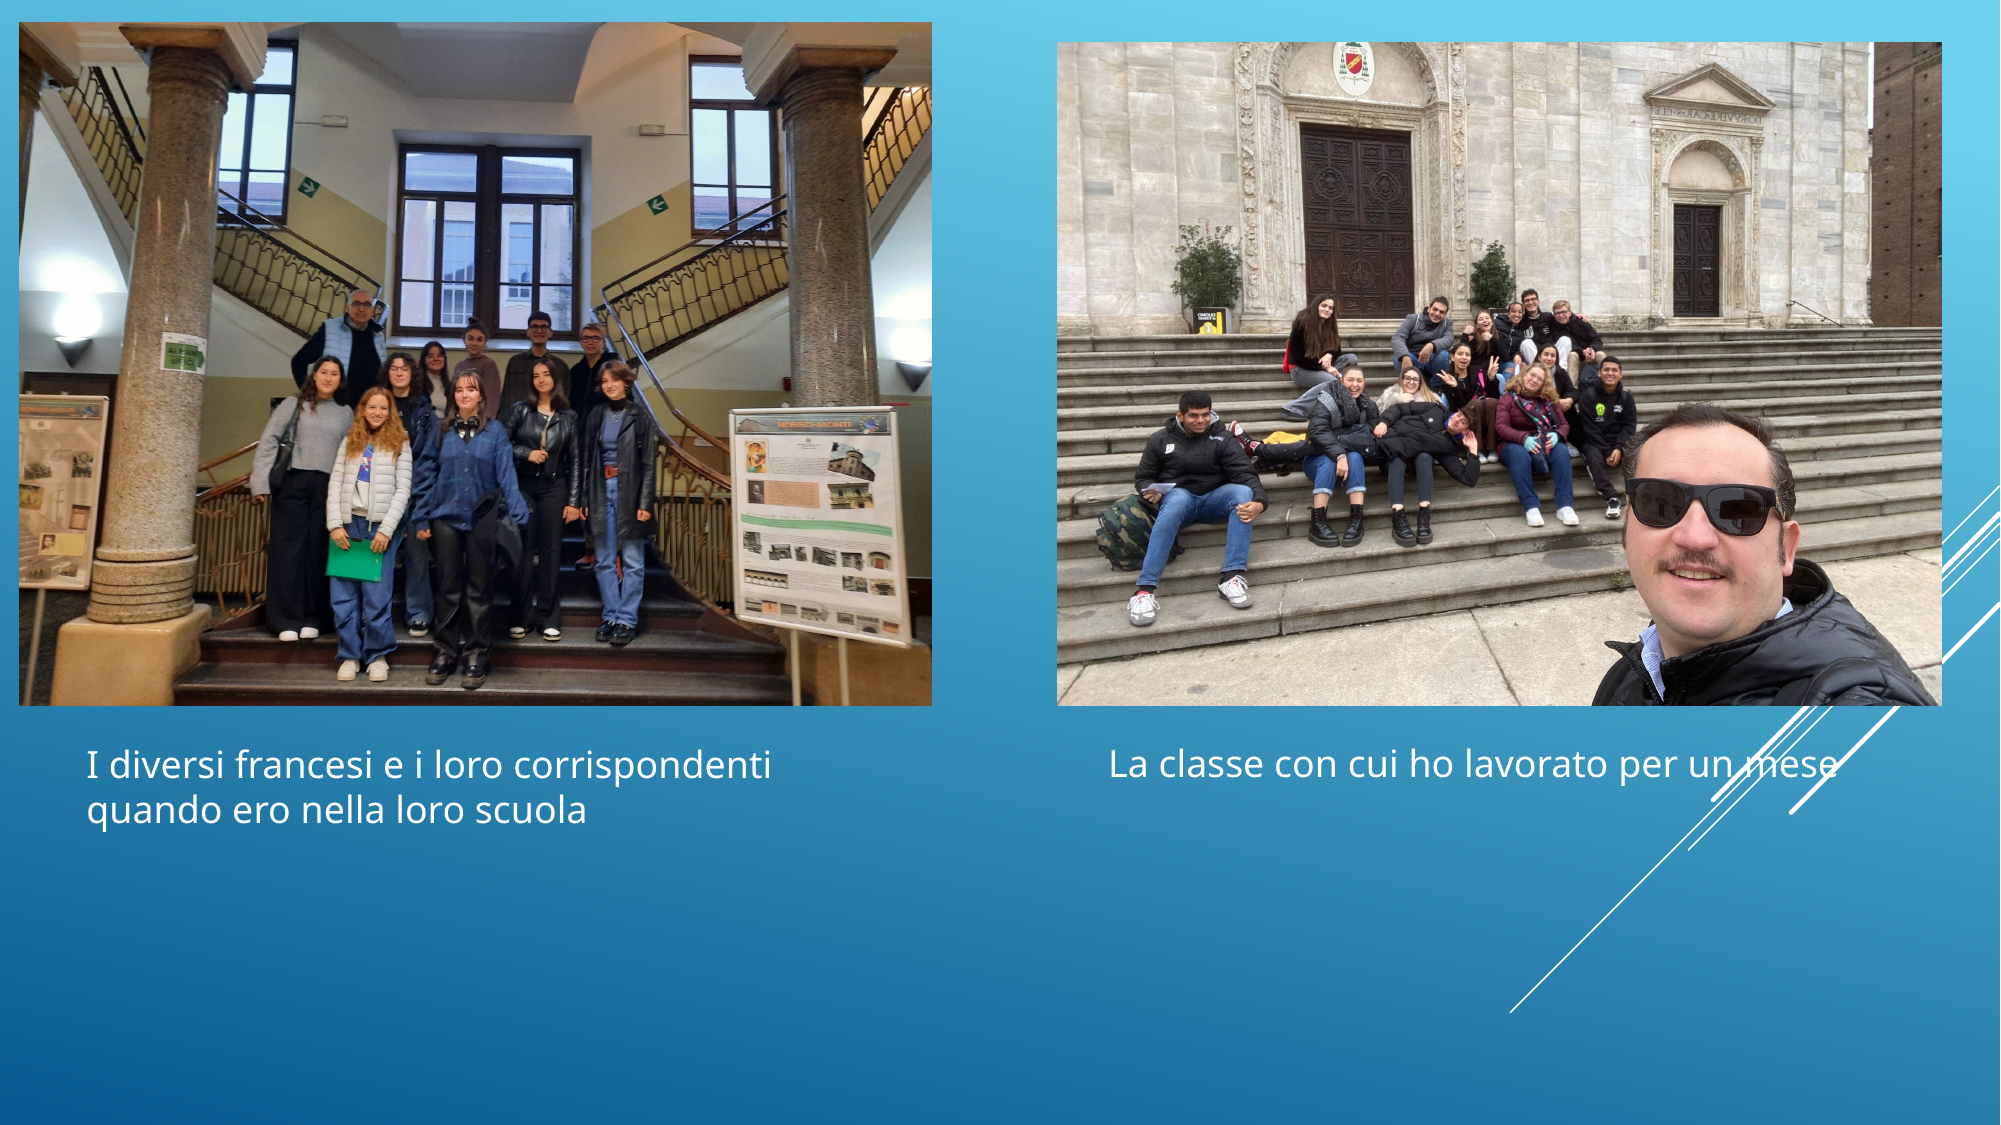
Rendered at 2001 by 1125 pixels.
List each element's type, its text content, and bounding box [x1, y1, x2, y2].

picture [1057, 42, 1942, 707]
picture [19, 21, 932, 707]
text_box I diversi francesi e i loro corrispondenti quando ero nella loro scuola [71, 733, 879, 838]
text_box La classe con cui ho lavorato per un mese [1093, 732, 2000, 793]
